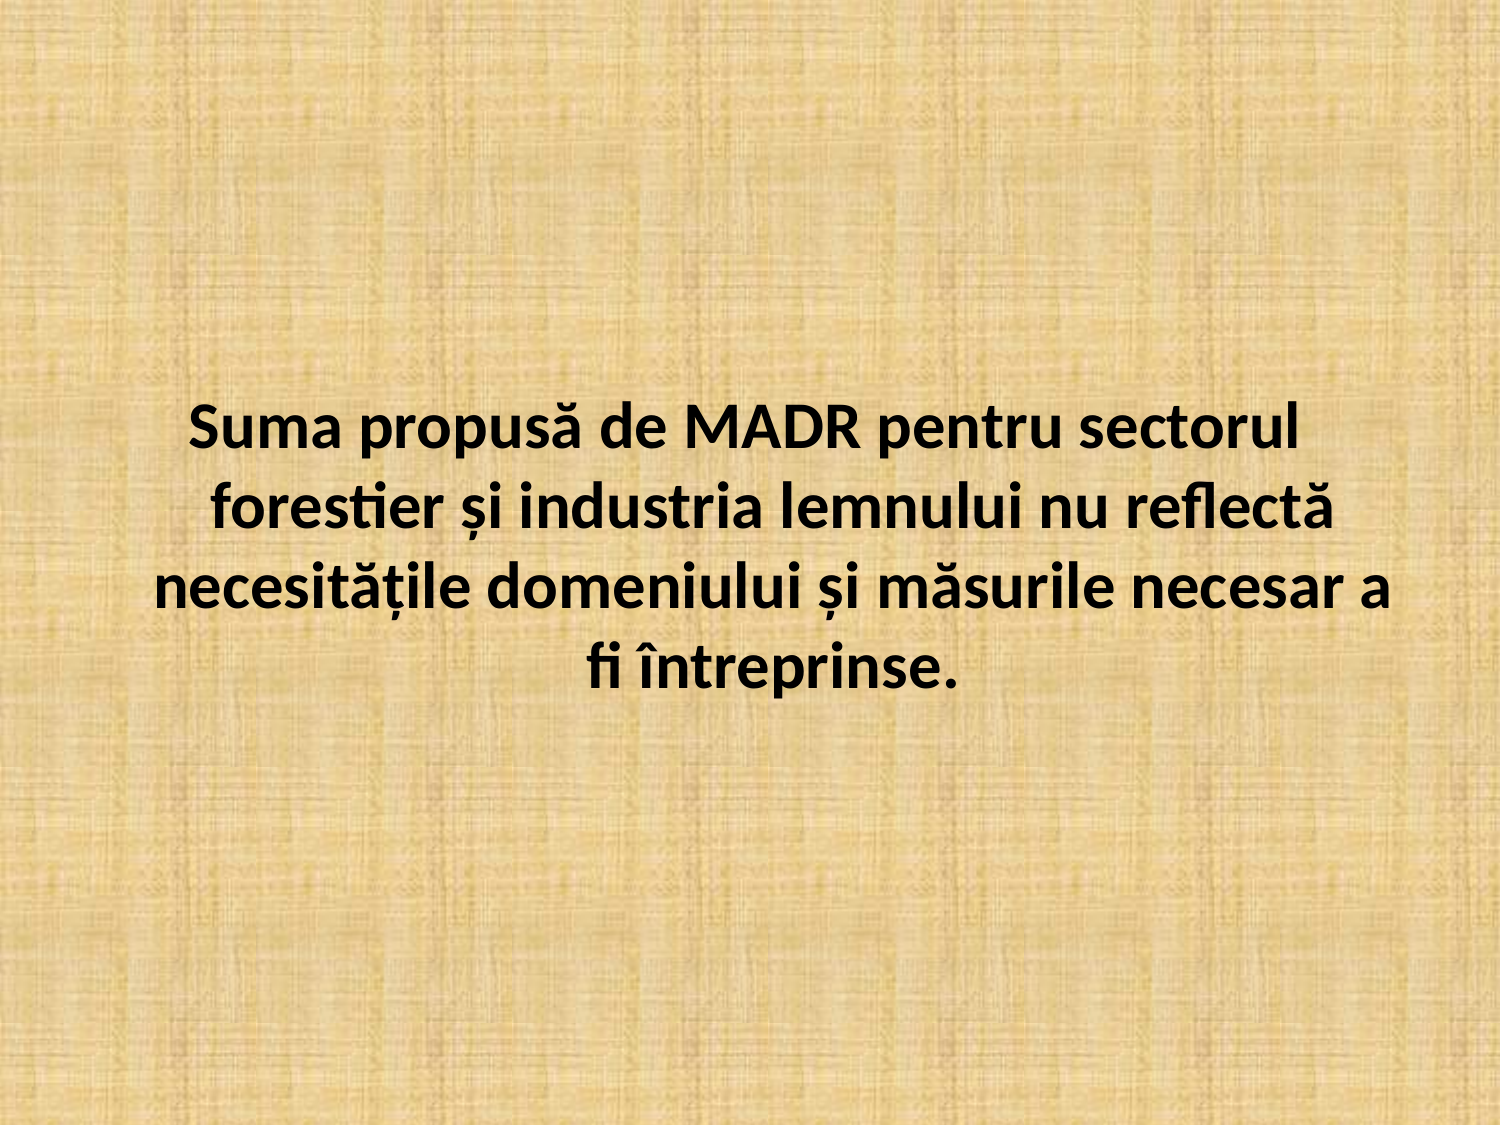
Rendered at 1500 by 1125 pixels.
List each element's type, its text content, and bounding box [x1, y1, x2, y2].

list Suma propusă de MADR pentru sectorul forestier și industria lemnului nu reflectă necesitățile domeniului și măsurile necesar a fi întreprinse. [70, 187, 1421, 930]
picture [0, 0, 1500, 1125]
